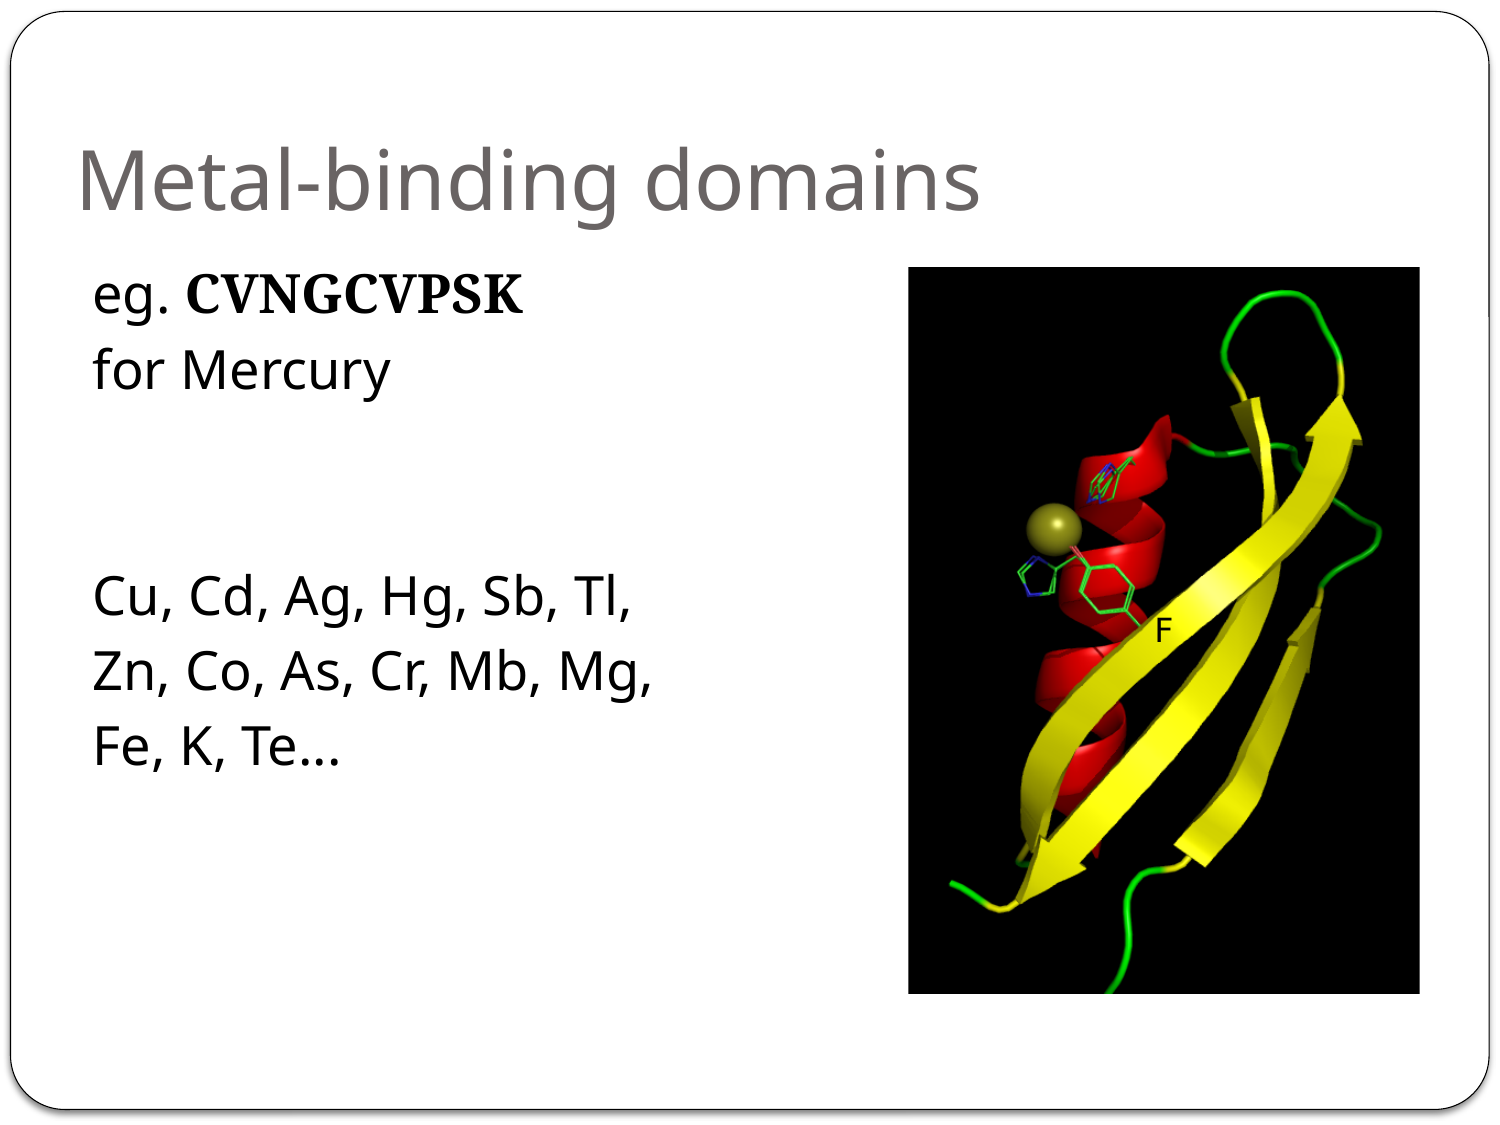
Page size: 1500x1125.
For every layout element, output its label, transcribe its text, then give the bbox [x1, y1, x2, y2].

text_box F [908, 267, 1420, 994]
title Metal-binding domains [75, 48, 1426, 231]
list eg. CVNGCVPSK for Mercury Cu, Cd, Ag, Hg, Sb, Tl, Zn, Co, As, Cr, Mb, Mg, Fe, K, Te... [75, 262, 1426, 992]
